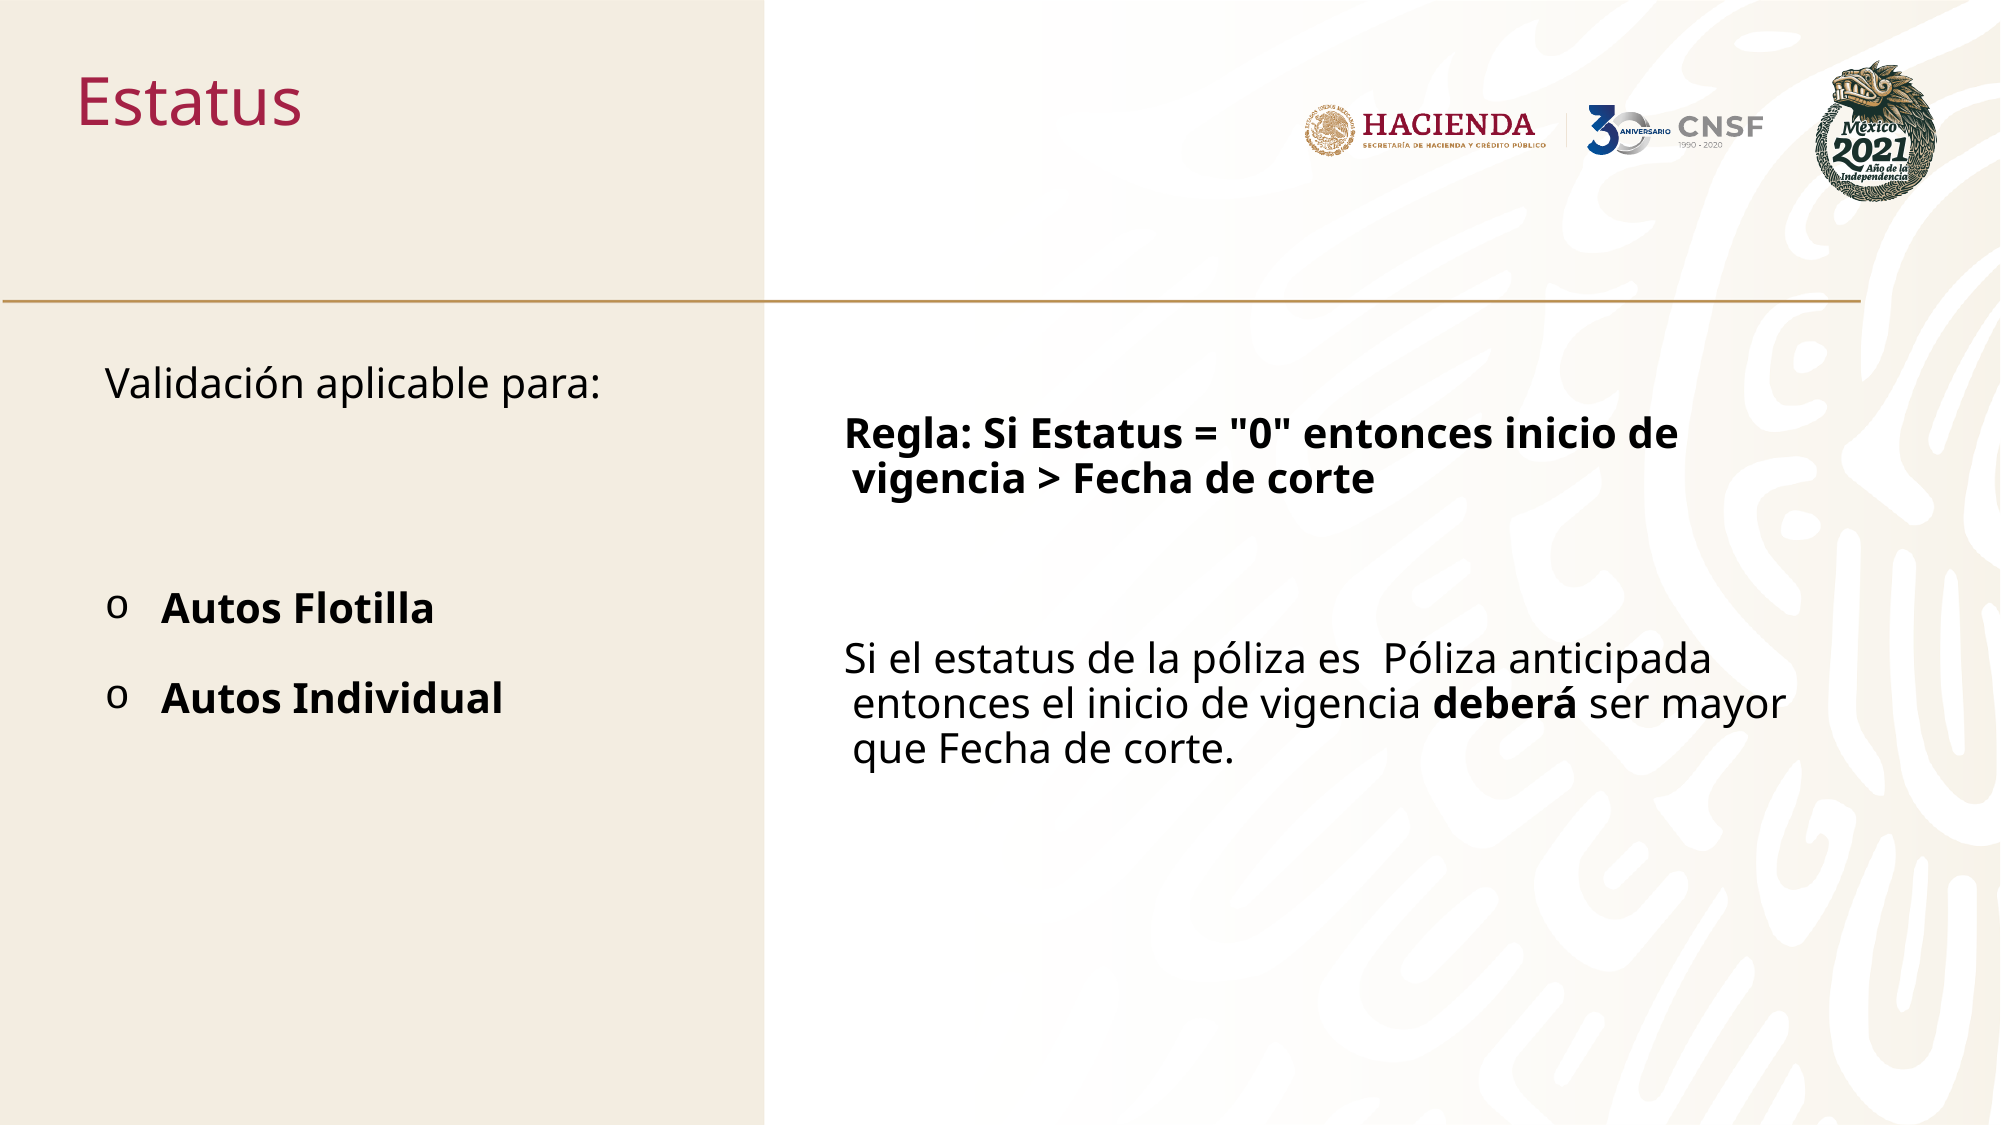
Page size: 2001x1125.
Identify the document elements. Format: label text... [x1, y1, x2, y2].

picture [0, 0, 2001, 1125]
list Validación aplicable para: Autos Flotilla Autos Individual [60, 354, 719, 1014]
list Estatus [60, 60, 719, 274]
list Regla: Si Estatus = "0" entonces inicio de vigencia > Fecha de corte Si el estatus de la póliza es Póliza anticipada entonces el inicio de vigencia deberá ser mayor que Fecha de corte. [799, 354, 1867, 1014]
